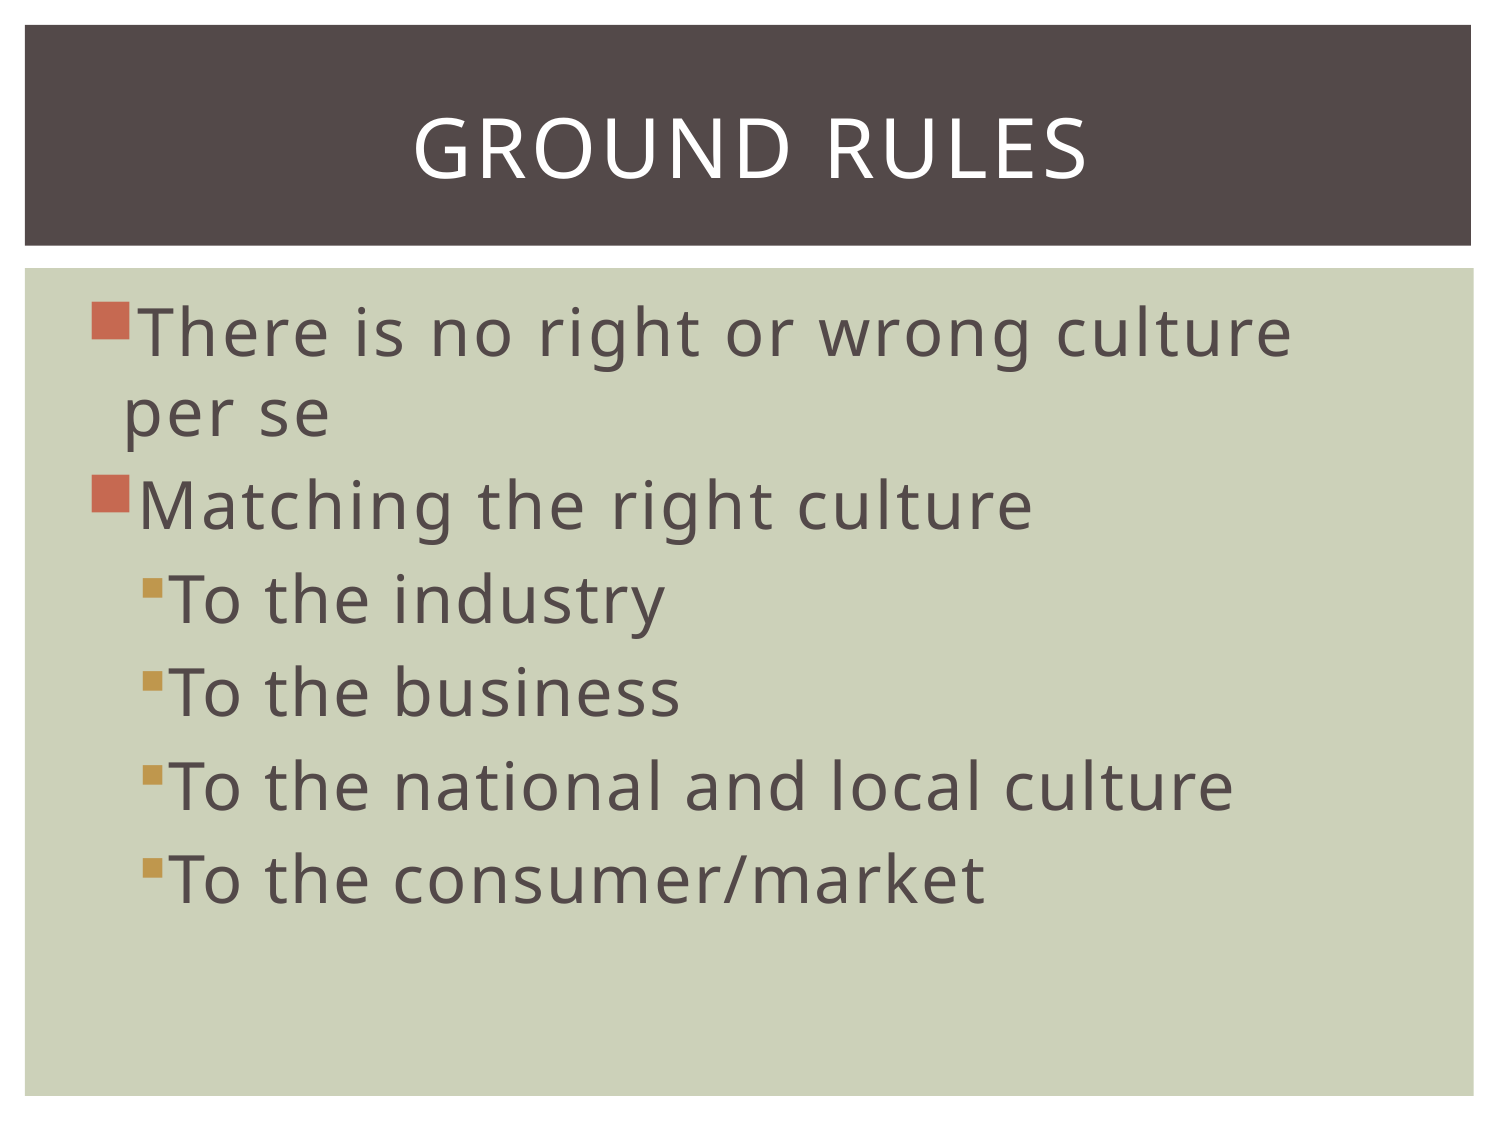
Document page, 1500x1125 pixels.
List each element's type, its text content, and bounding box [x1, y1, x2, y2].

title Ground rules [62, 58, 1438, 232]
list There is no right or wrong culture per se Matching the right culture To the industry To the business To the national and local culture To the consumer/market [62, 281, 1442, 1005]
